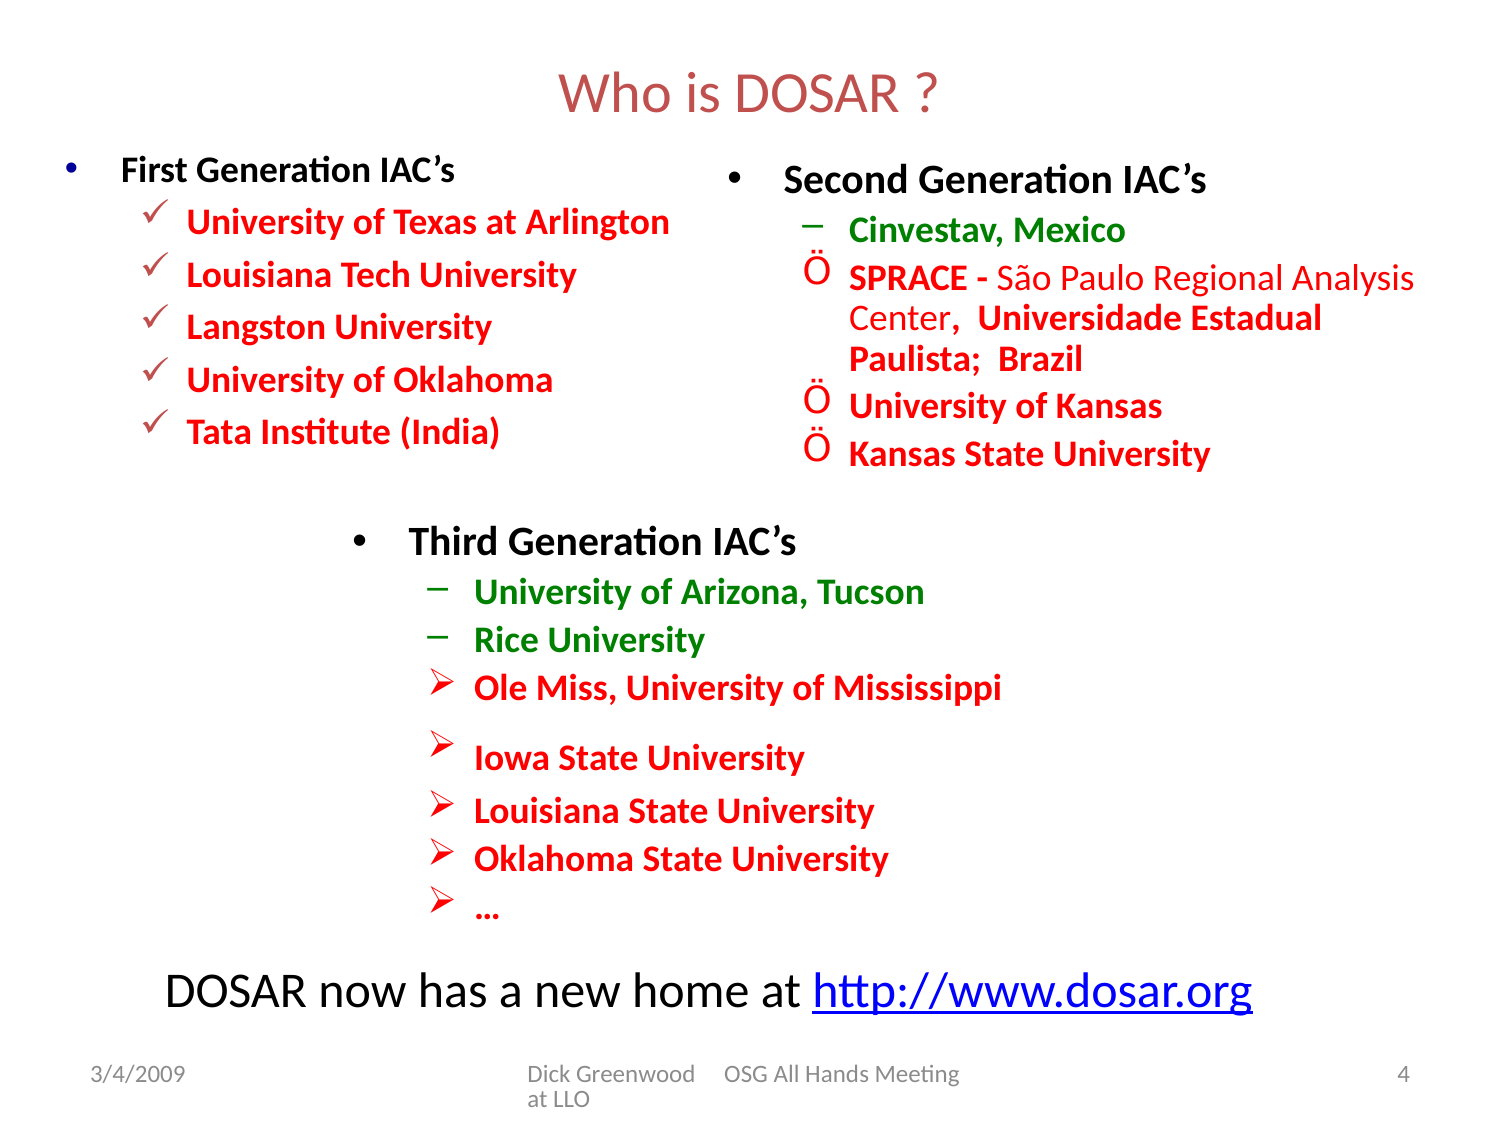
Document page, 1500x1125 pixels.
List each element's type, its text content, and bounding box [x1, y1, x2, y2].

footer Dick Greenwood OSG All Hands Meeting at LLO [512, 1042, 988, 1103]
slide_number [75, 1042, 425, 1103]
text_box Who is DOSAR ? [544, 46, 956, 132]
text_box DOSAR now has a new home at http://www.dosar.org [149, 949, 1275, 1025]
text_box Third Generation IAC’s University of Arizona, Tucson Rice University Ole Miss, University of Mississippi Iowa State University Louisiana State University Oklahoma State University … [337, 512, 1138, 949]
text_box Second Generation IAC’s Cinvestav, Mexico SPRACE - São Paulo Regional Analysis Center, Universidade Estadual Paulista; Brazil University of Kansas Kansas State University [712, 149, 1438, 525]
text_box First Generation IAC’s University of Texas at Arlington Louisiana Tech University Langston University University of Oklahoma Tata Institute (India) [49, 137, 738, 475]
slide_number 4 [1074, 1042, 1425, 1103]
